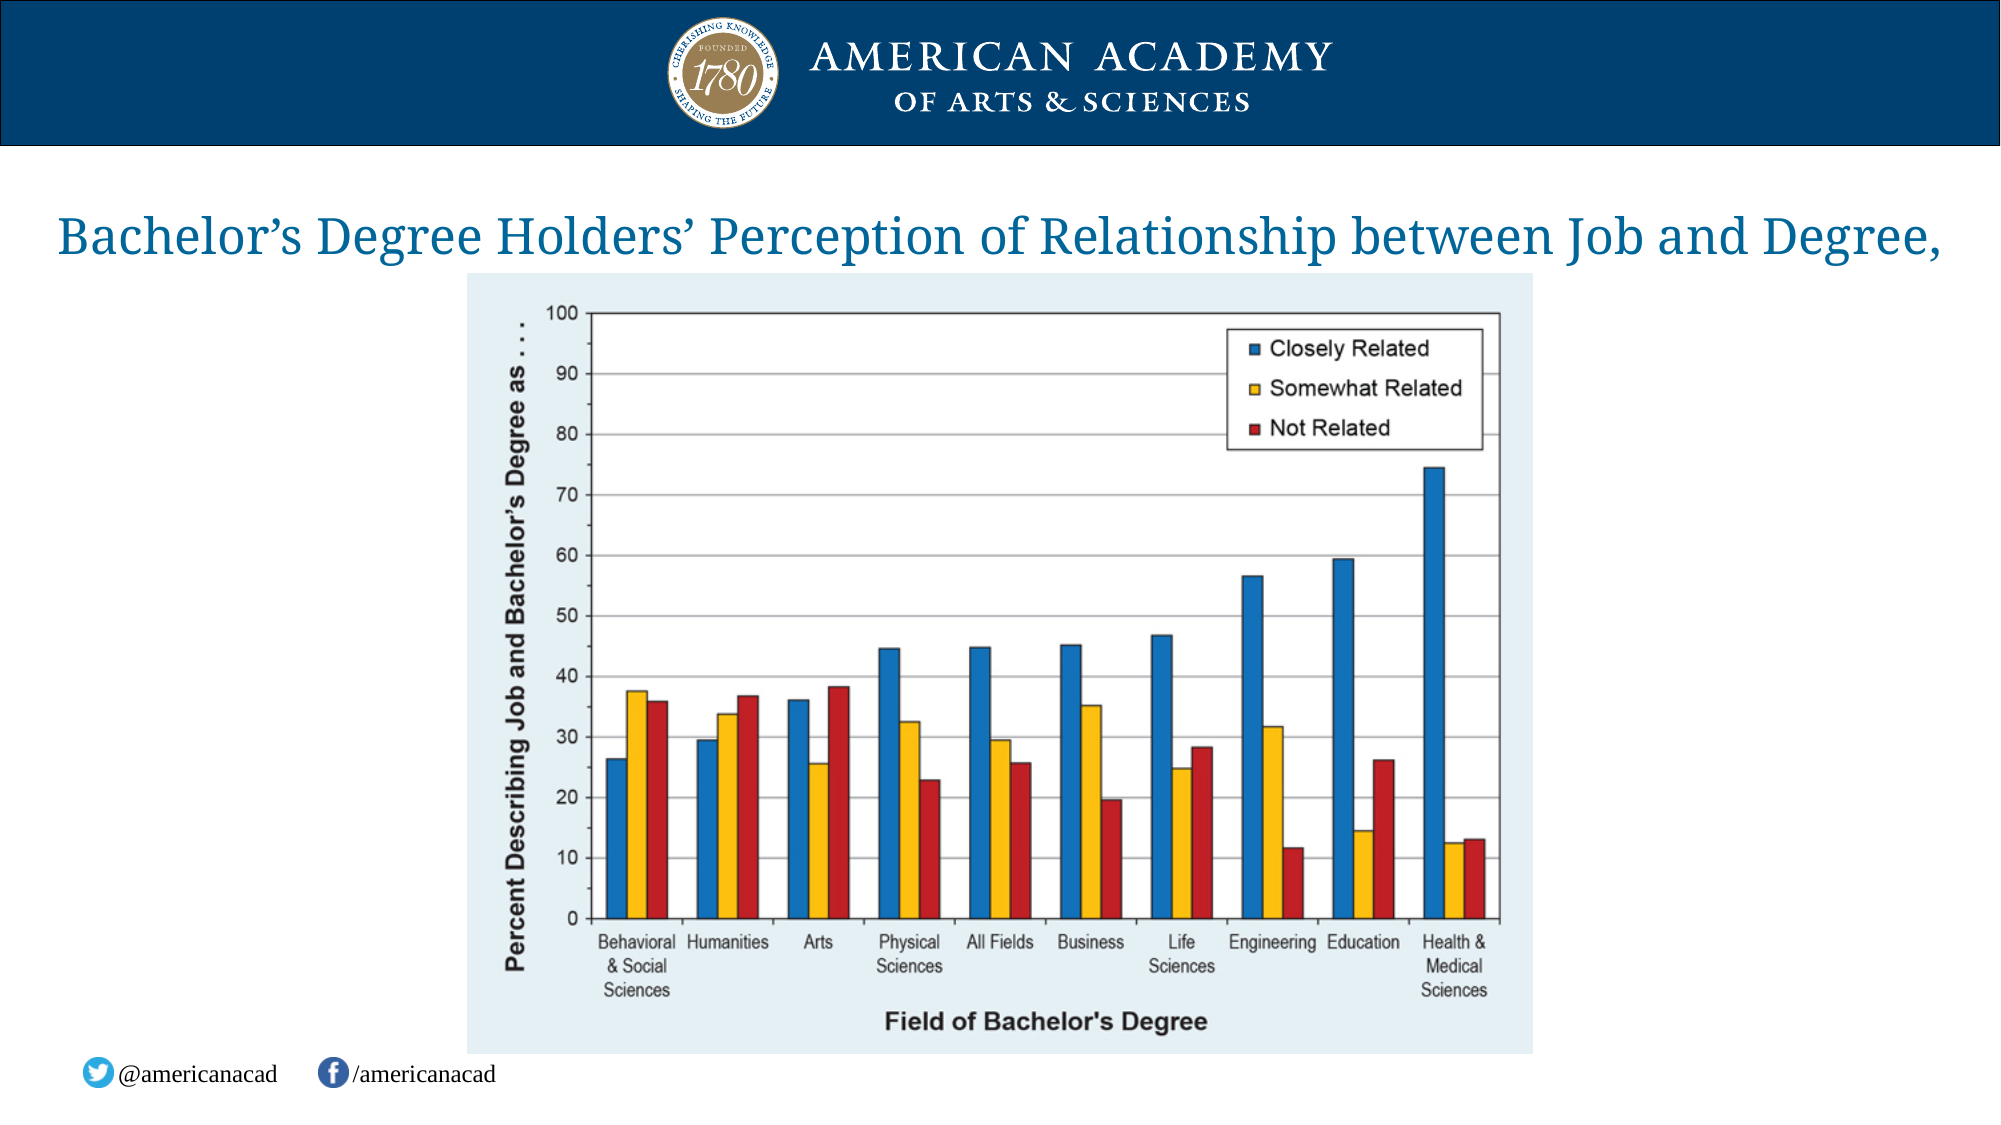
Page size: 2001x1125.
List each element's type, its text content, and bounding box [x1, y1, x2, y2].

picture [467, 272, 1533, 1054]
picture [318, 1057, 349, 1088]
picture [83, 1057, 114, 1088]
text_box Bachelor’s Degree Holders’ Perception of Relationship between Job and Degree, 2015 [0, 197, 2000, 333]
